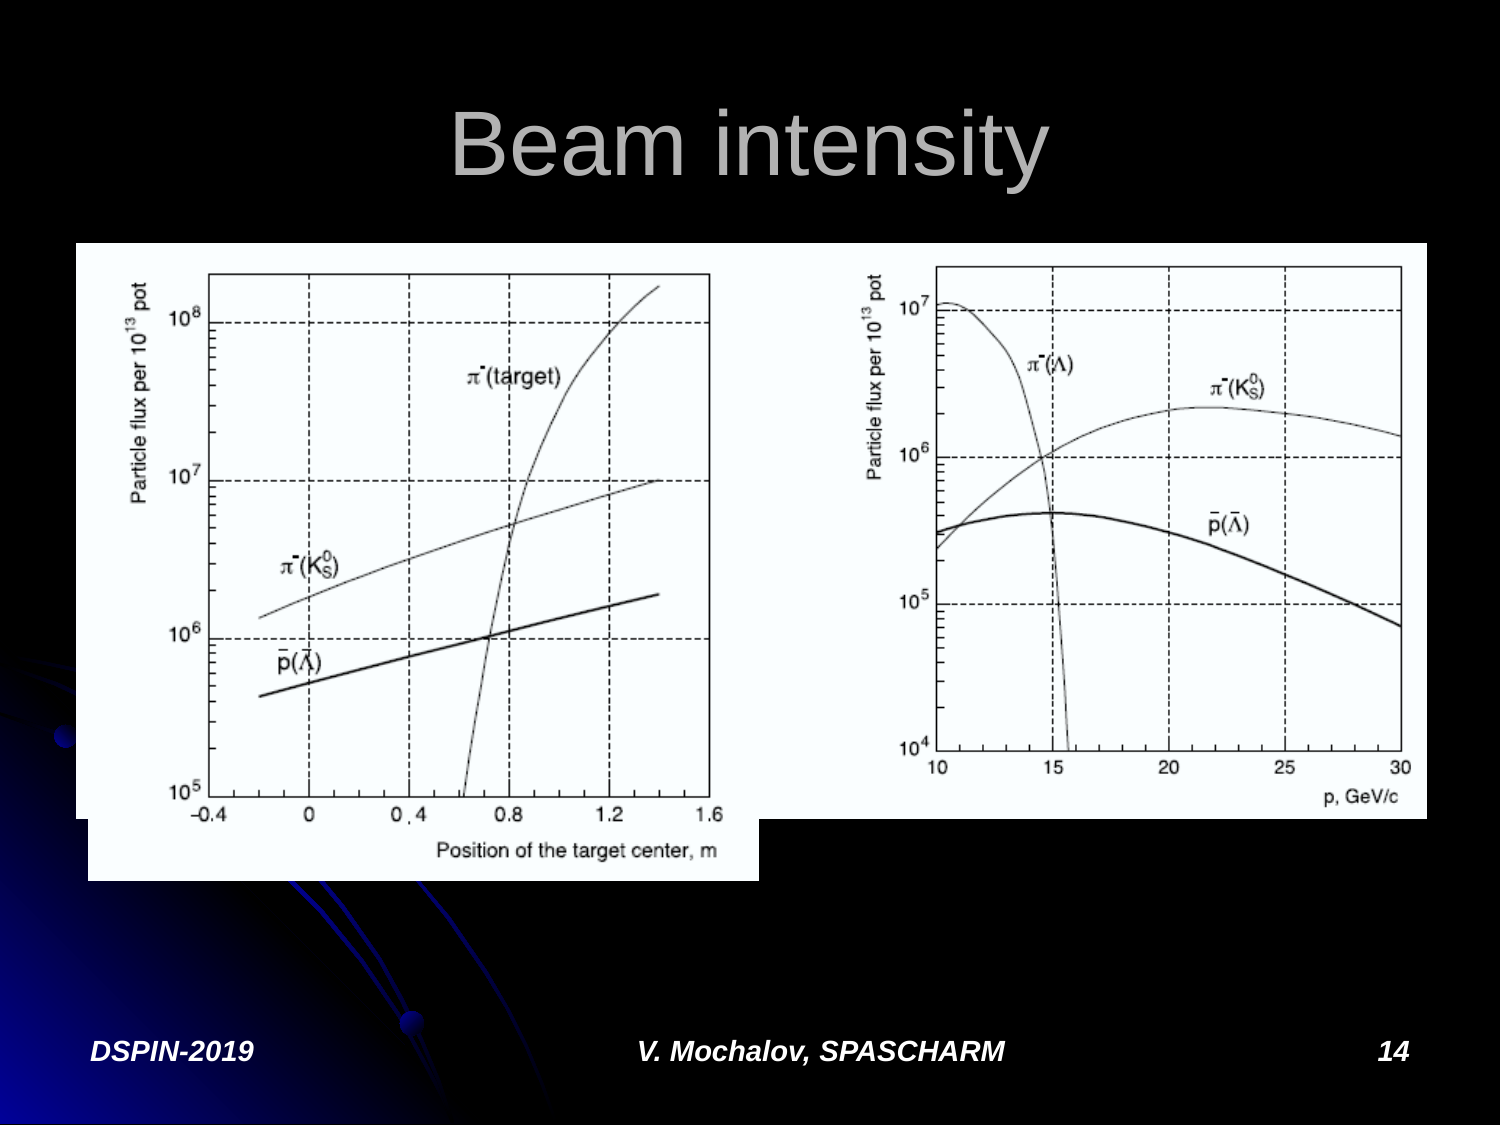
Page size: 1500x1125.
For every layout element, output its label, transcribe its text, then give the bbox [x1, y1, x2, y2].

footer V. Mochalov, SPASCHARM [442, 1025, 1199, 1100]
picture [88, 244, 760, 881]
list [76, 243, 87, 819]
slide_number DSPIN-2019 [75, 1025, 425, 1100]
slide_number 14 [1246, 1025, 1425, 1100]
title Beam intensity [75, 45, 1425, 233]
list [760, 243, 1427, 819]
